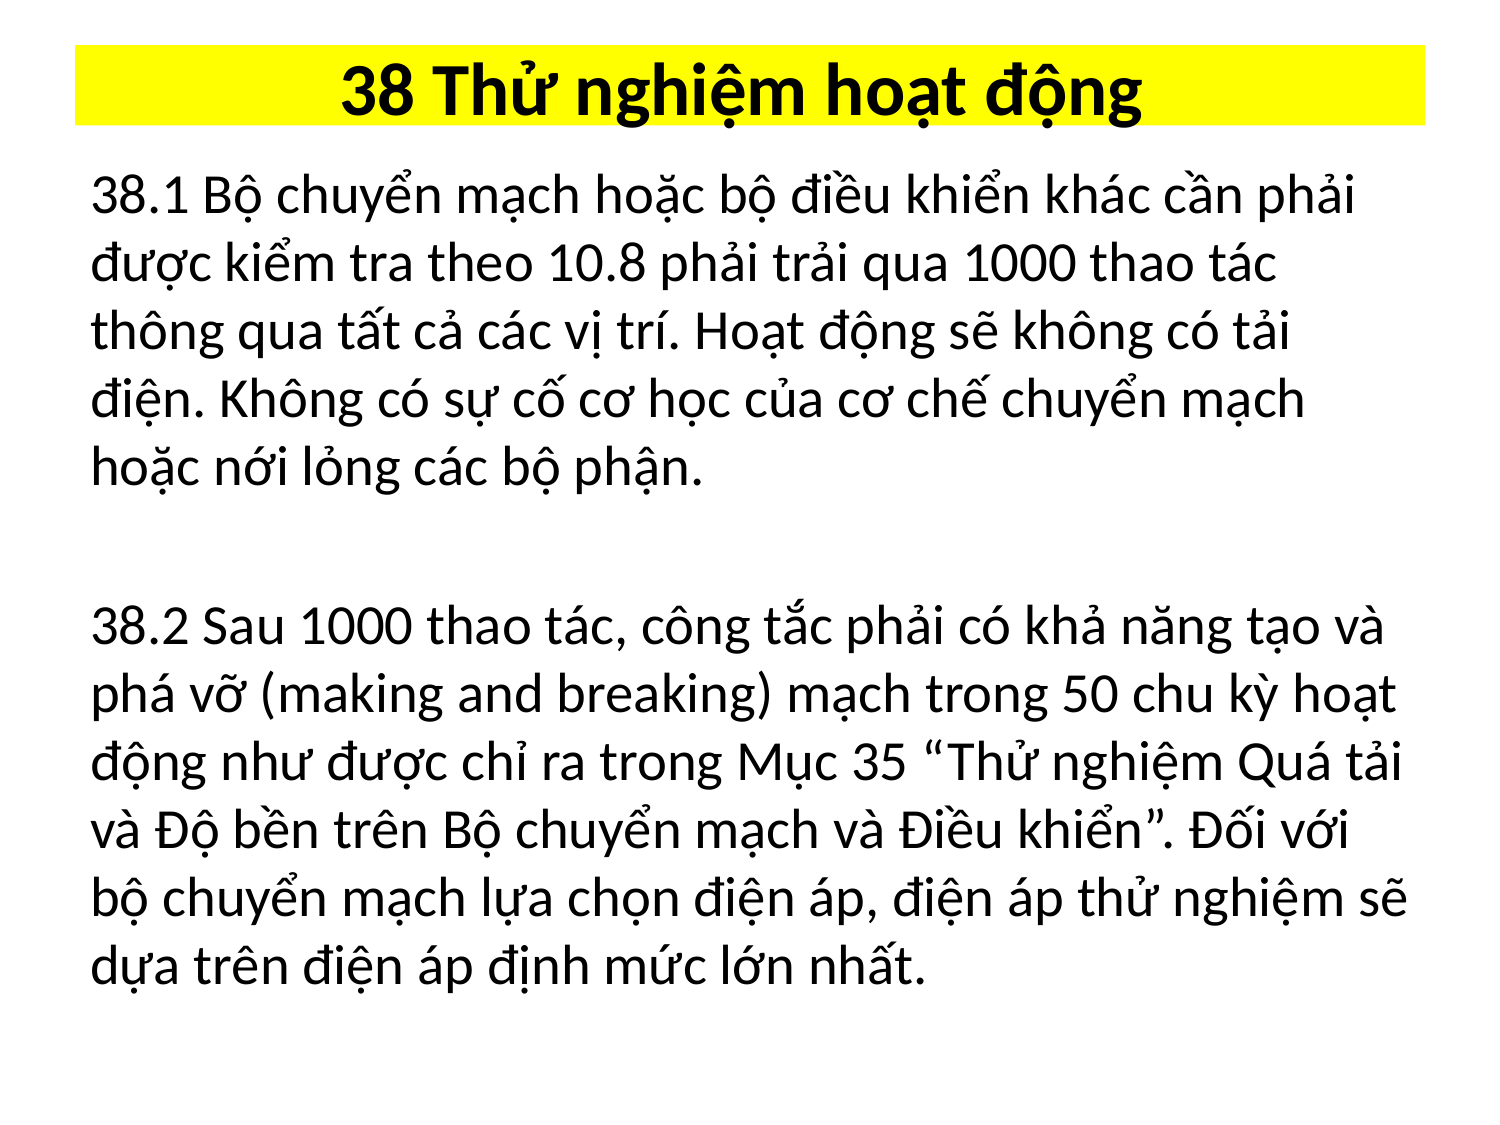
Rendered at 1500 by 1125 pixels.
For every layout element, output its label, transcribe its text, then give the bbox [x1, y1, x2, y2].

list 38.1 Bộ chuyển mạch hoặc bộ điều khiển khác cần phải được kiểm tra theo 10.8 phải trải qua 1000 thao tác thông qua tất cả các vị trí. Hoạt động sẽ không có tải điện. Không có sự cố cơ học của cơ chế chuyển mạch hoặc nới lỏng các bộ phận. 38.2 Sau 1000 thao tác, công tắc phải có khả năng tạo và phá vỡ (making and breaking) mạch trong 50 chu kỳ hoạt động như được chỉ ra trong Mục 35 “Thử nghiệm Quá tải và Độ bền trên Bộ chuyển mạch và Điều khiển”. Đối với bộ chuyển mạch lựa chọn điện áp, điện áp thử nghiệm sẽ dựa trên điện áp định mức lớn nhất. [75, 149, 1425, 1005]
title 38 Thử nghiệm hoạt động [75, 45, 1425, 126]
